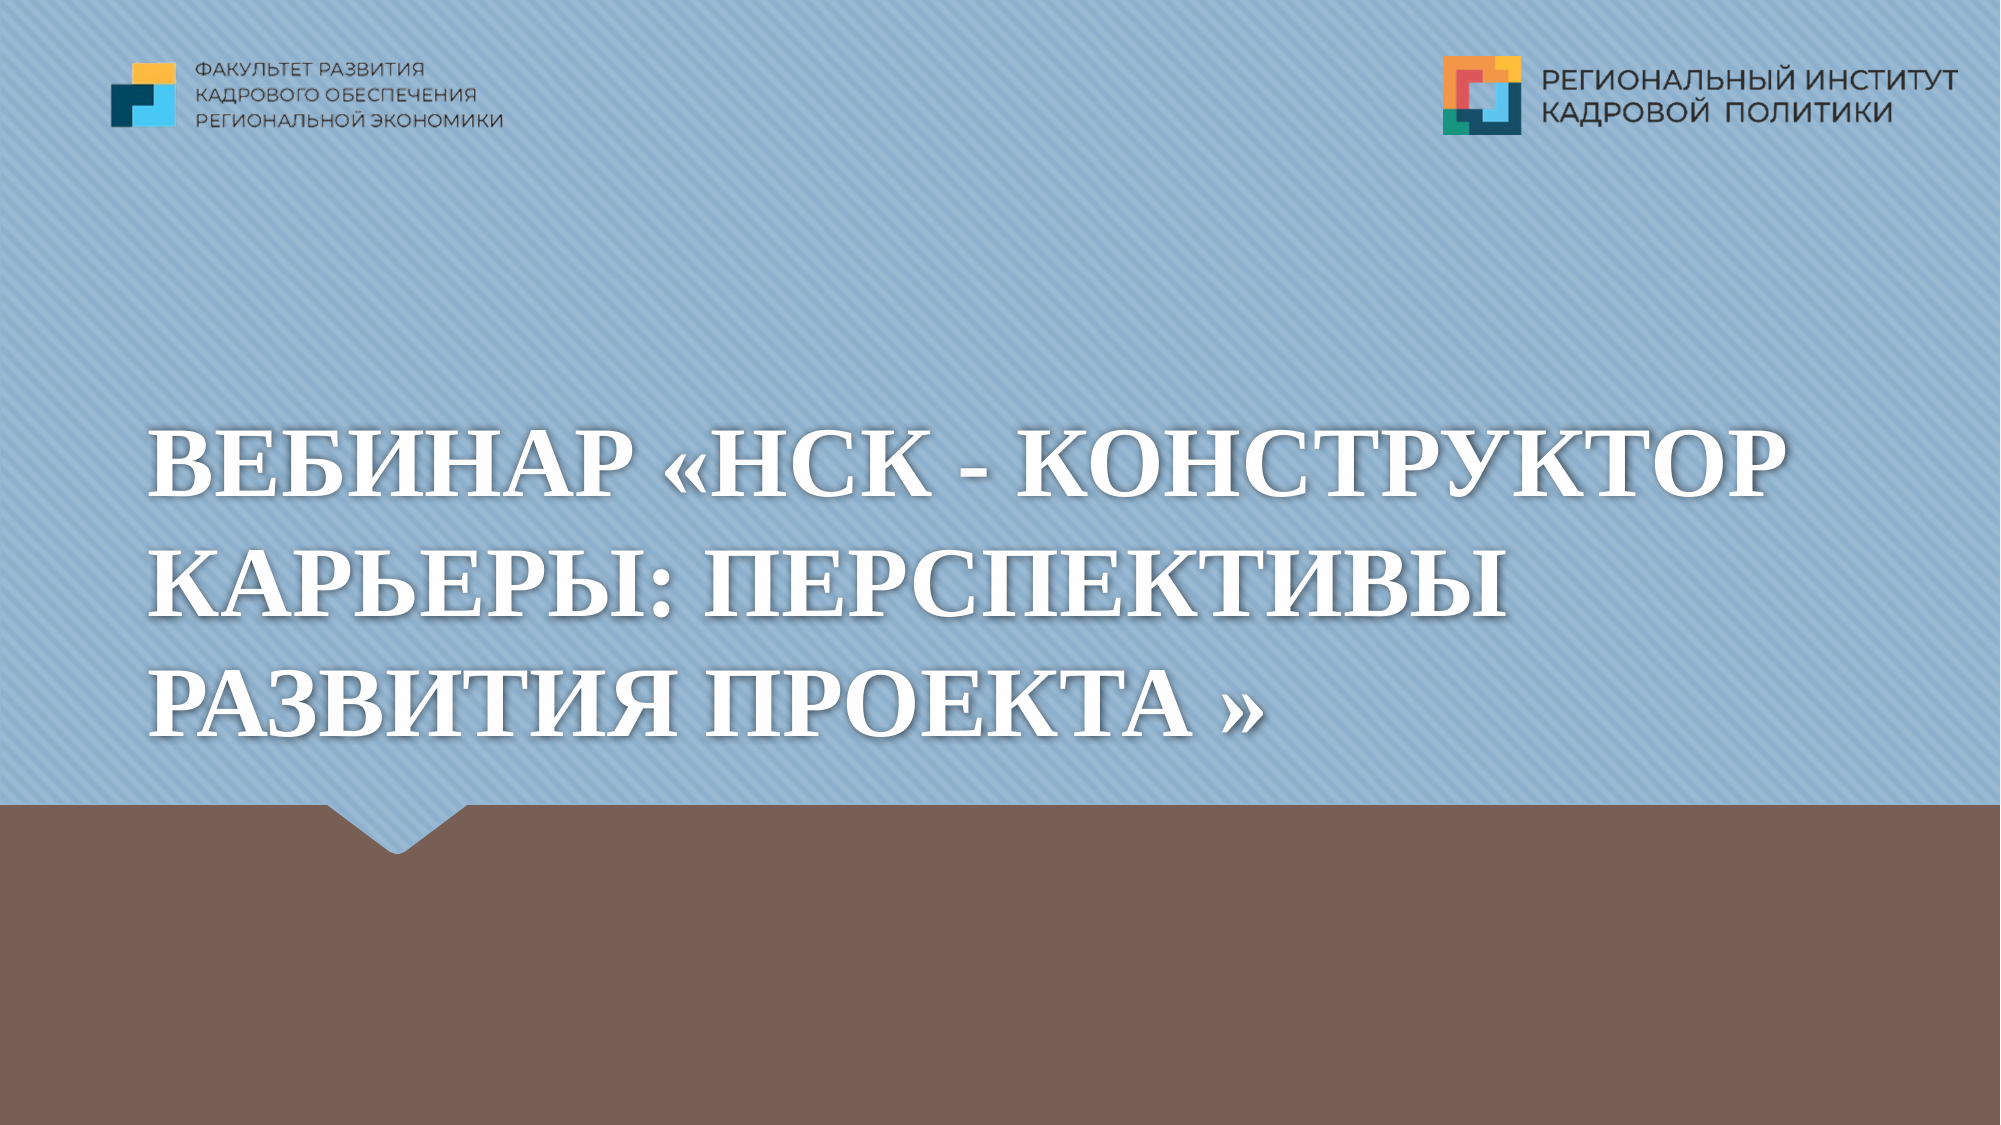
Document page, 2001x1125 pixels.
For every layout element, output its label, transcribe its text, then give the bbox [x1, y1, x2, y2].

title ВЕБИНАР «НСК - КОНСТРУКТОР КАРЬЕРЫ: ПЕРСПЕКТИВЫ РАЗВИТИЯ ПРОЕКТА » [132, 329, 1868, 765]
picture [1442, 55, 1959, 135]
picture [90, 39, 542, 151]
